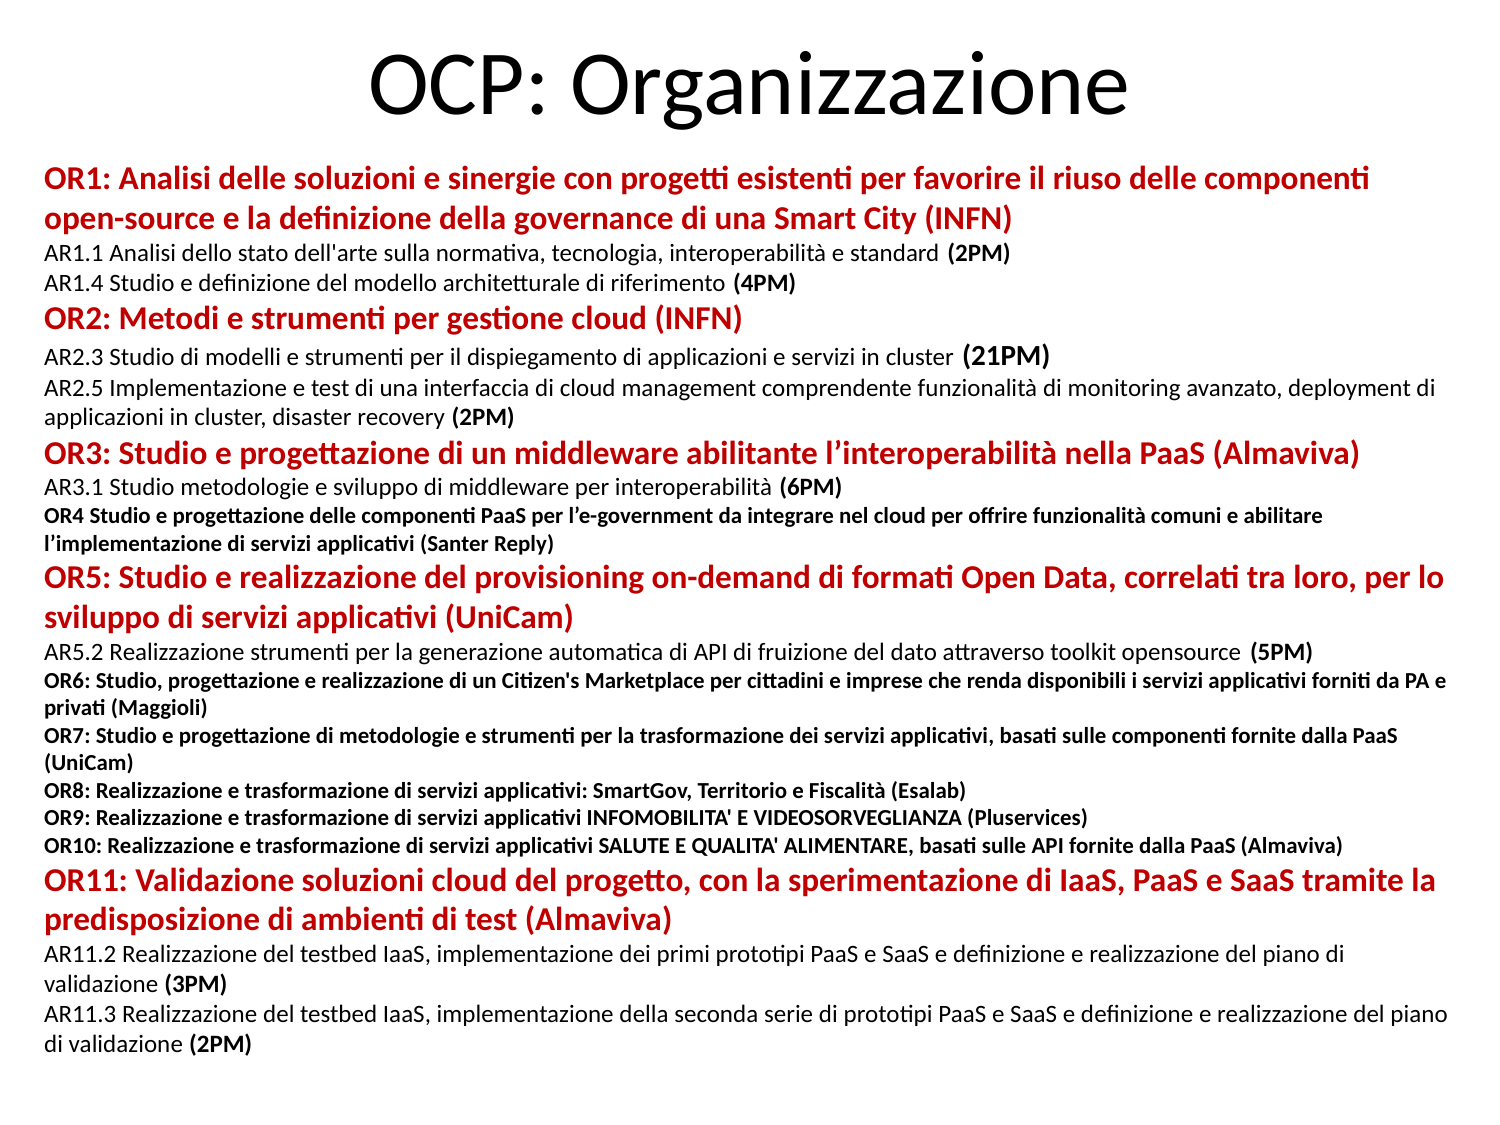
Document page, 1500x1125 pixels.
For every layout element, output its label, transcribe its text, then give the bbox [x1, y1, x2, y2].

text_box OCP: Organizzazione [74, 0, 1425, 148]
text_box OR1: Analisi delle soluzioni e sinergie con progetti esistenti per favorire il riuso delle componenti open-source e la definizione della governance di una Smart City (INFN) AR1.1 Analisi dello stato dell'arte sulla normativa, tecnologia, interoperabilità e standard (2PM) AR1.4 Studio e definizione del modello architetturale di riferimento (4PM) OR2: Metodi e strumenti per gestione cloud (INFN) AR2.3 Studio di modelli e strumenti per il dispiegamento di applicazioni e servizi in cluster (21PM) AR2.5 Implementazione e test di una interfaccia di cloud management comprendente funzionalità di monitoring avanzato, deployment di applicazioni in cluster, disaster recovery (2PM) OR3: Studio e progettazione di un middleware abilitante l’interoperabilità nella PaaS (Almaviva) AR3.1 Studio metodologie e sviluppo di middleware per interoperabilità (6PM) OR4 Studio e progettazione delle componenti PaaS per l’e-government da integrare nel cloud per offrire funzionalità comuni e abilitare l’implementazione di servizi applicativi (Santer Reply) OR5: Studio e realizzazione del provisioning on-demand di formati Open Data, correlati tra loro, per lo sviluppo di servizi applicativi (UniCam) AR5.2 Realizzazione strumenti per la generazione automatica di API di fruizione del dato attraverso toolkit opensource (5PM) OR6: Studio, progettazione e realizzazione di un Citizen's Marketplace per cittadini e imprese che renda disponibili i servizi applicativi forniti da PA e privati (Maggioli) OR7: Studio e progettazione di metodologie e strumenti per la trasformazione dei servizi applicativi, basati sulle componenti fornite dalla PaaS (UniCam) OR8: Realizzazione e trasformazione di servizi applicativi: SmartGov, Territorio e Fiscalità (Esalab) OR9: Realizzazione e trasformazione di servizi applicativi INFOMOBILITA' E VIDEOSORVEGLIANZA (Pluservices) OR10: Realizzazione e trasformazione di servizi applicativi SALUTE E QUALITA' ALIMENTARE, basati sulle API fornite dalla PaaS (Almaviva) OR11: Validazione soluzioni cloud del progetto, con la sperimentazione di IaaS, PaaS e SaaS tramite la predisposizione di ambienti di test (Almaviva) AR11.2 Realizzazione del testbed IaaS, implementazione dei primi prototipi PaaS e SaaS e definizione e realizzazione del piano di validazione (3PM) AR11.3 Realizzazione del testbed IaaS, implementazione della seconda serie di prototipi PaaS e SaaS e definizione e realizzazione del piano di validazione (2PM) [29, 148, 1471, 1095]
